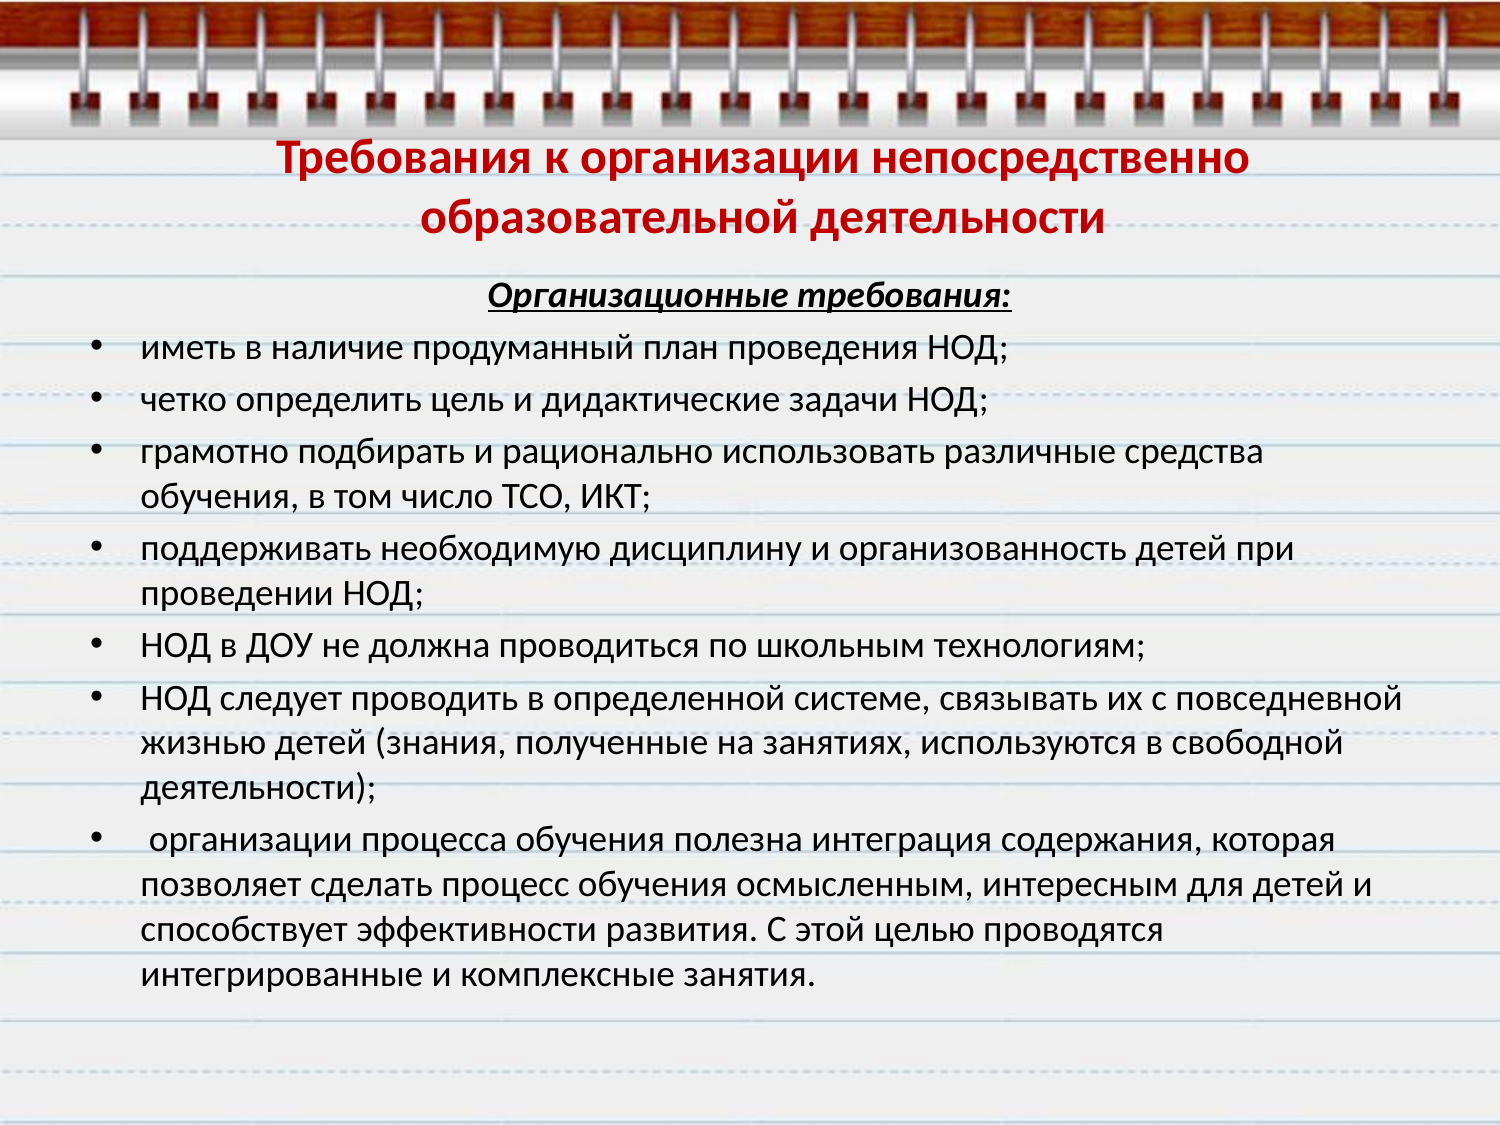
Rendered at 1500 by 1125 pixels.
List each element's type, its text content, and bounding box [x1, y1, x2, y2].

picture [0, 0, 1500, 1125]
title Требования к организации непосредственно образовательной деятельности [88, 90, 1439, 278]
list Организационные требования: иметь в наличие продуманный план проведения НОД; четко определить цель и дидактические задачи НОД; грамотно подбирать и рационально использовать различные средства обучения, в том число ТСО, ИКТ; поддерживать необходимую дисциплину и организованность детей при проведении НОД; НОД в ДОУ не должна проводиться по школьным технологиям; НОД следует проводить в определенной системе, связывать их с повседневной жизнью детей (знания, полученные на занятиях, используются в свободной деятельности); организации процесса обучения полезна интеграция содержания, которая позволяет сделать процесс обучения осмысленным, интересным для детей и способствует эффективности развития. С этой целью проводятся интегрированные и комплексные занятия. [75, 262, 1425, 1005]
